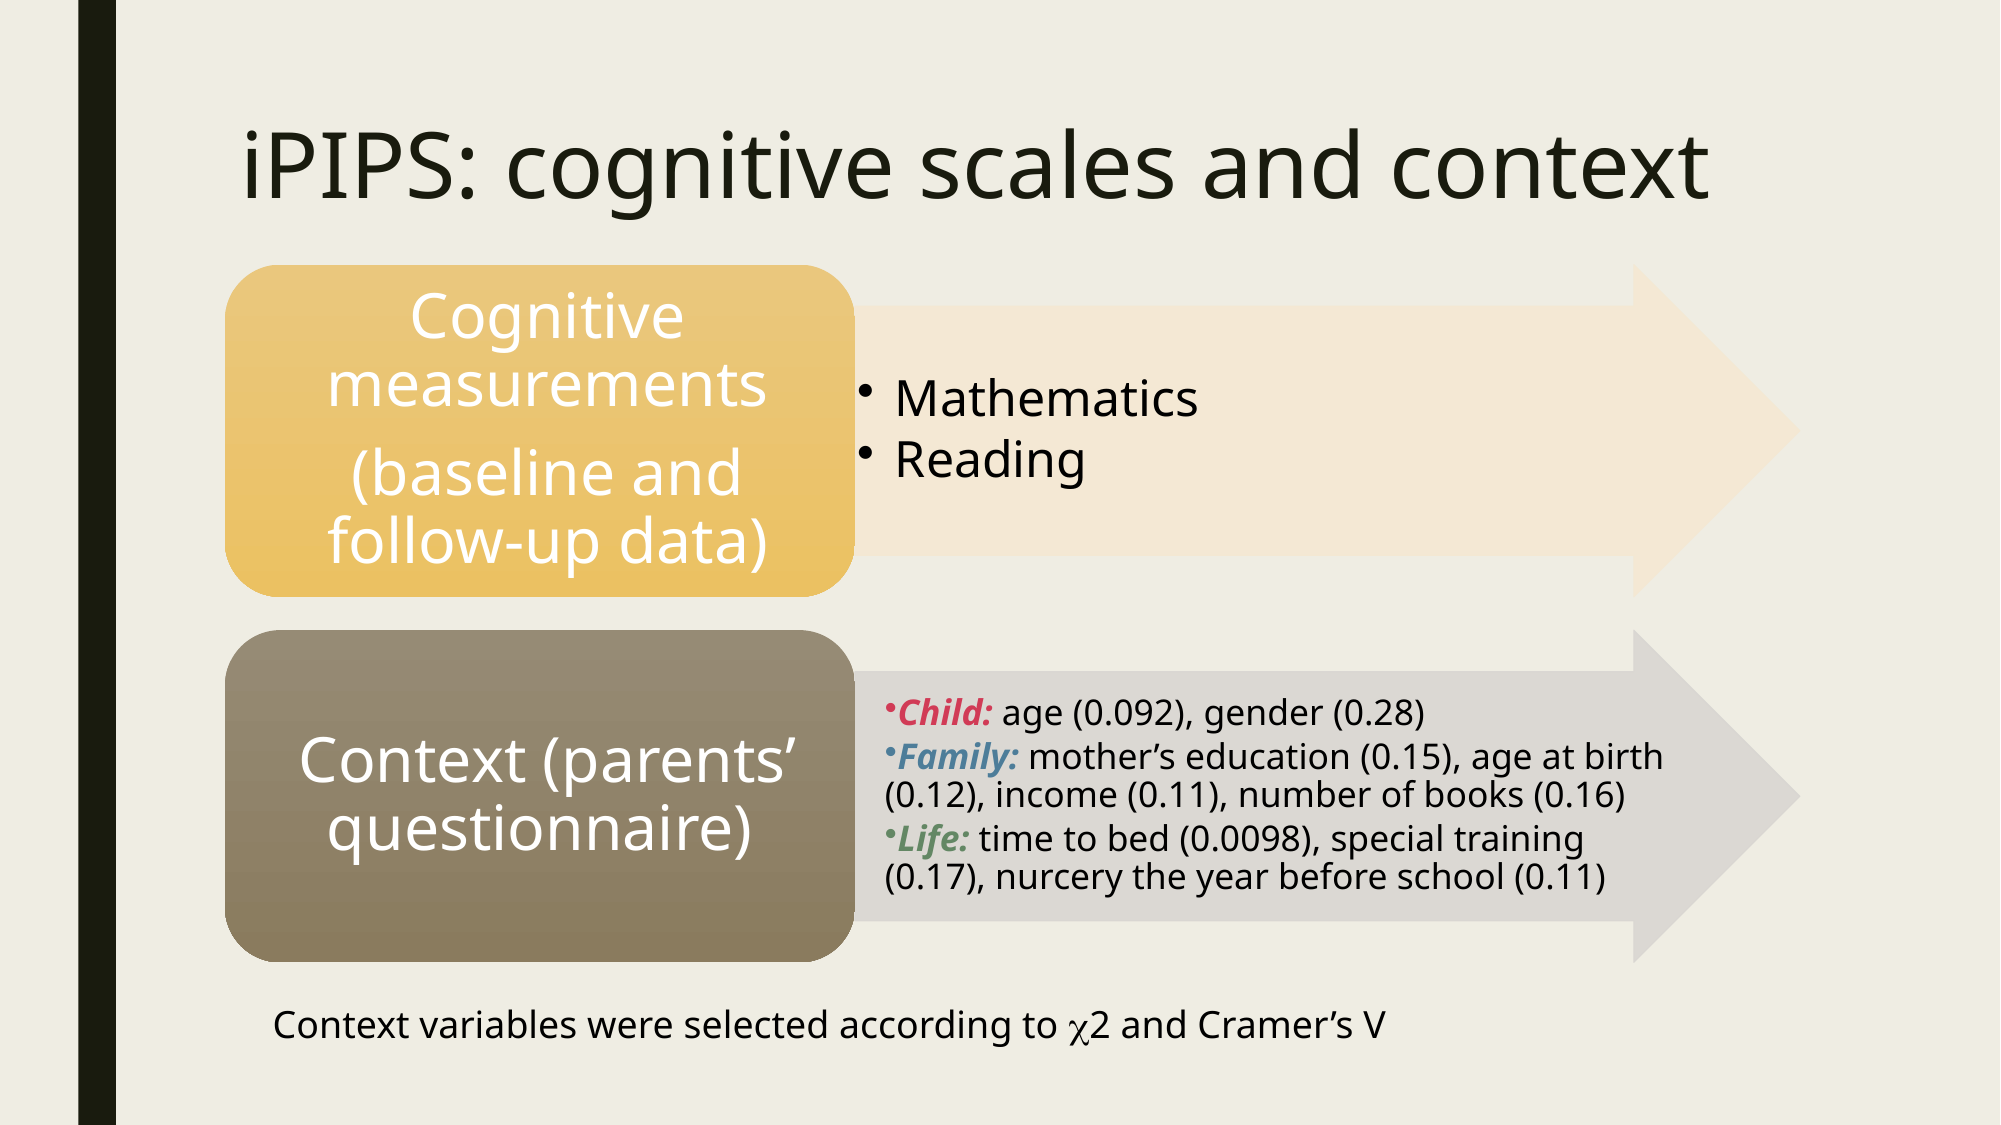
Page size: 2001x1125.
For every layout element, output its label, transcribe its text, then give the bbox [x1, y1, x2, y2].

text_box Context variables were selected according to 2 and Cramer’s V [257, 993, 1411, 1054]
title iPIPS: cognitive scales and context [225, 112, 1800, 264]
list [224, 264, 1800, 963]
